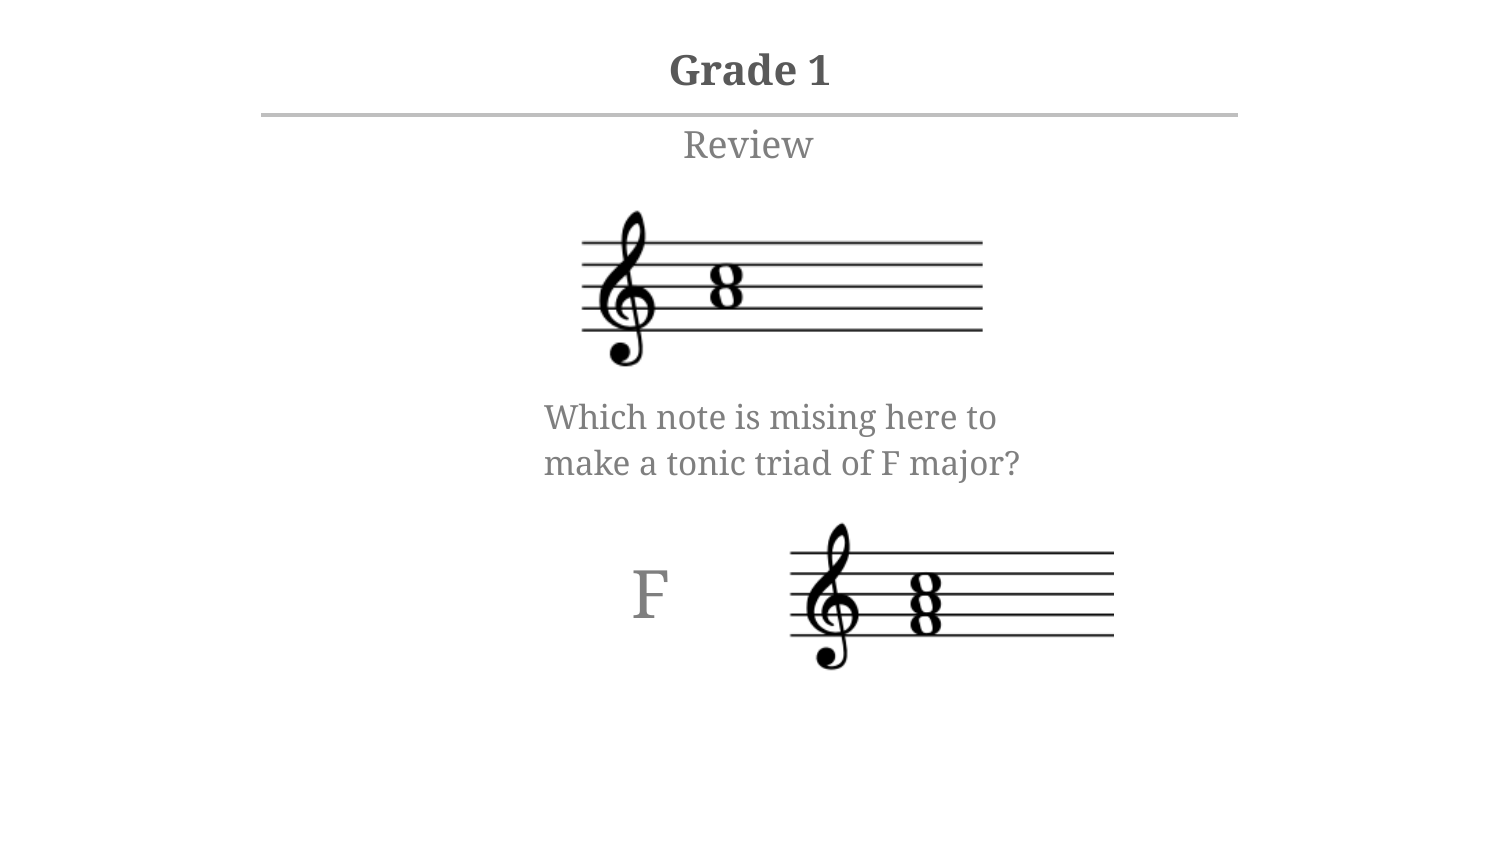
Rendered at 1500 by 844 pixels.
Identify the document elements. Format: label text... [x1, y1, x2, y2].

picture [746, 509, 1114, 691]
picture [532, 206, 983, 382]
text_box F [616, 533, 718, 640]
text_box Which note is mising here to make a tonic triad of F major? [532, 385, 1069, 506]
text_box Review [668, 107, 1065, 174]
